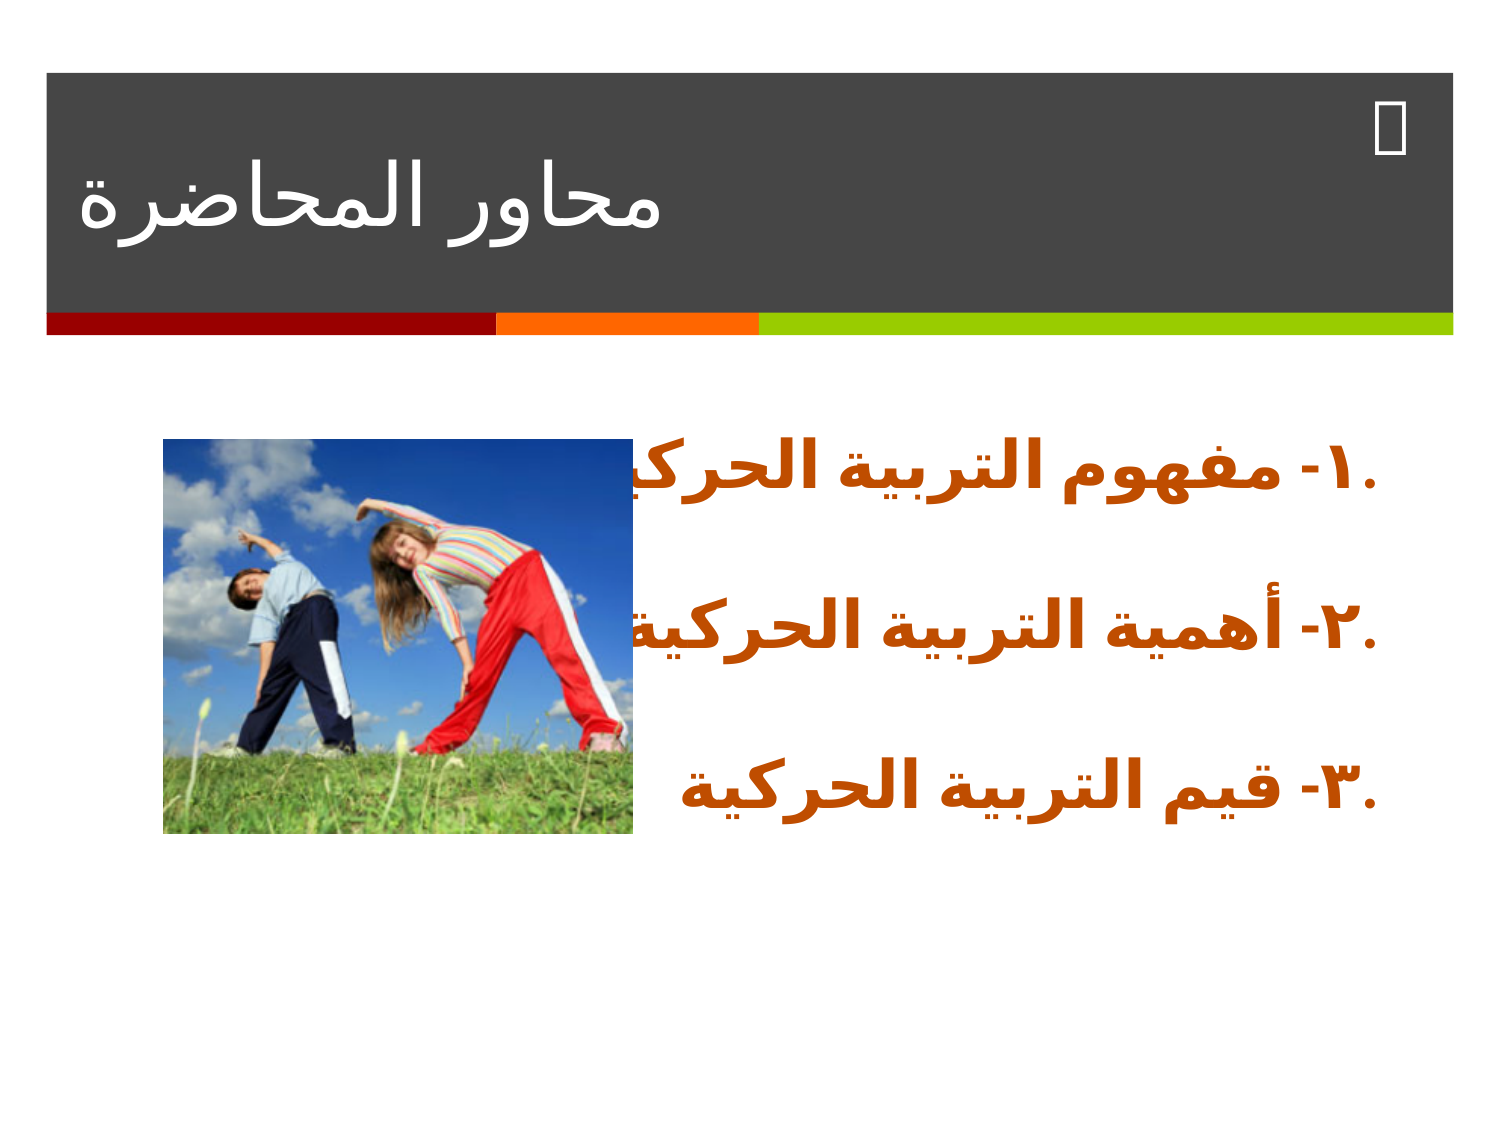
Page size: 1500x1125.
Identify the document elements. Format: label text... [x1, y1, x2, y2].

title محاور المحاضرة [68, 72, 1351, 252]
picture [163, 439, 633, 834]
text_box ١- مفهوم التربية الحركية. ٢- أهمية التربية الحركية. ٣- قيم التربية الحركية. [299, 414, 1387, 830]
